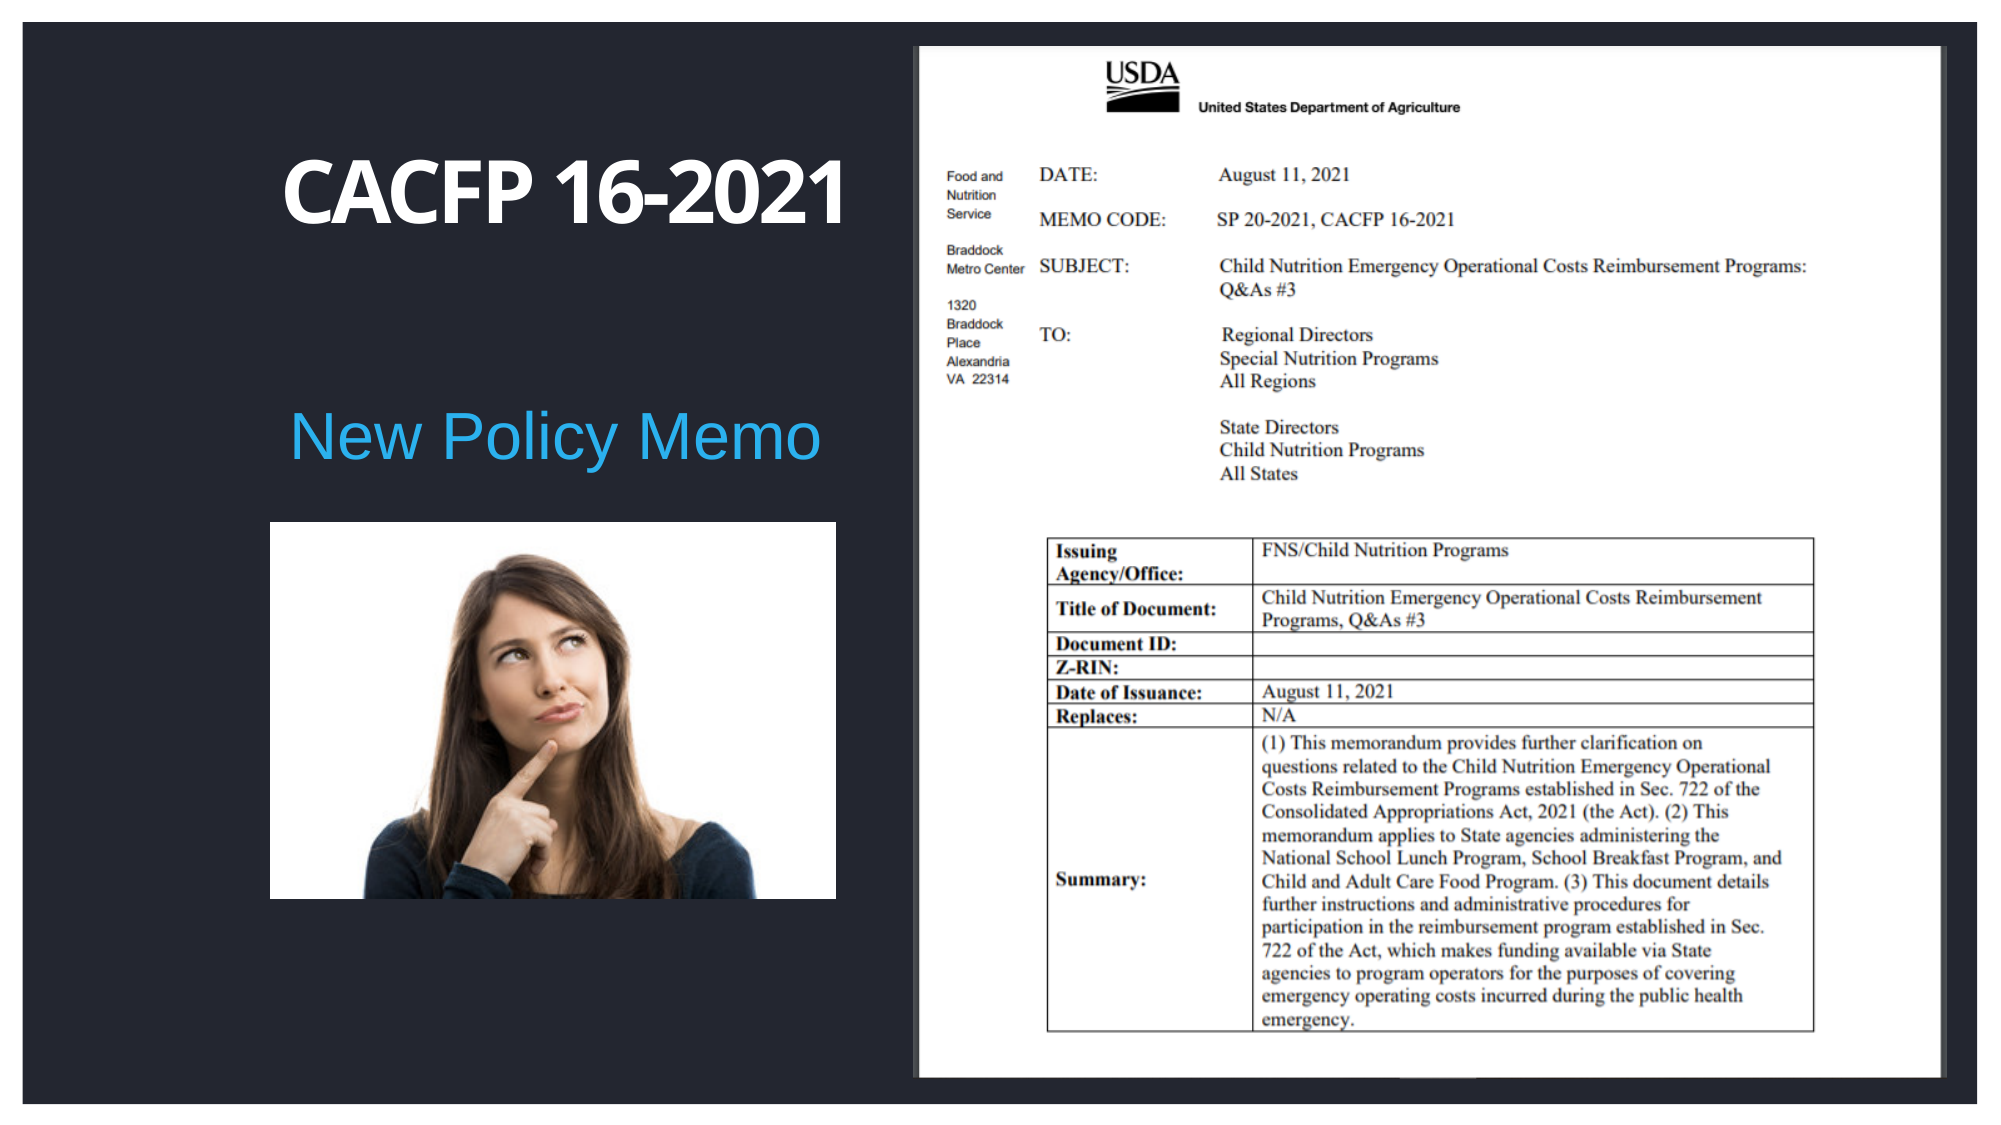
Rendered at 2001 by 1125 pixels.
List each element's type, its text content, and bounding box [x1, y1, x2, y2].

text_box New Policy Memo [274, 361, 860, 561]
title CACFP 16-2021 [83, 94, 908, 282]
picture [270, 522, 836, 900]
picture [913, 45, 1947, 1079]
